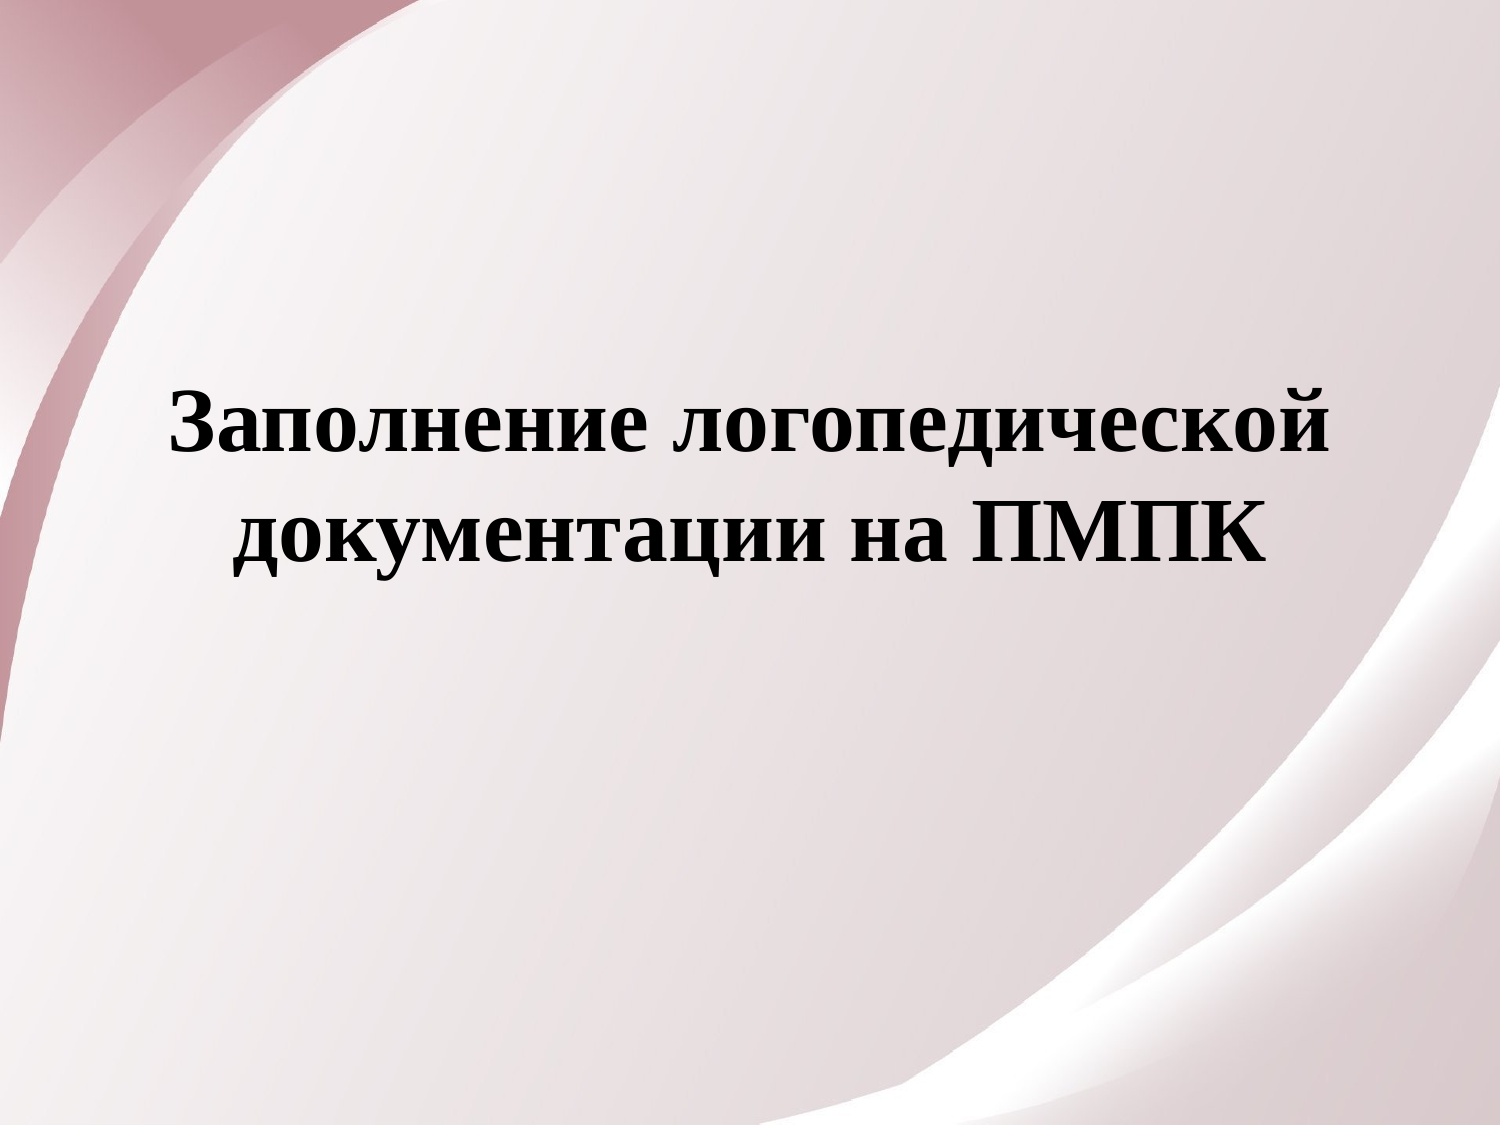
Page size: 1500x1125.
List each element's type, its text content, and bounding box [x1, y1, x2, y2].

picture [0, 0, 1500, 1125]
title Заполнение логопедической документации на ПМПК [112, 349, 1388, 591]
